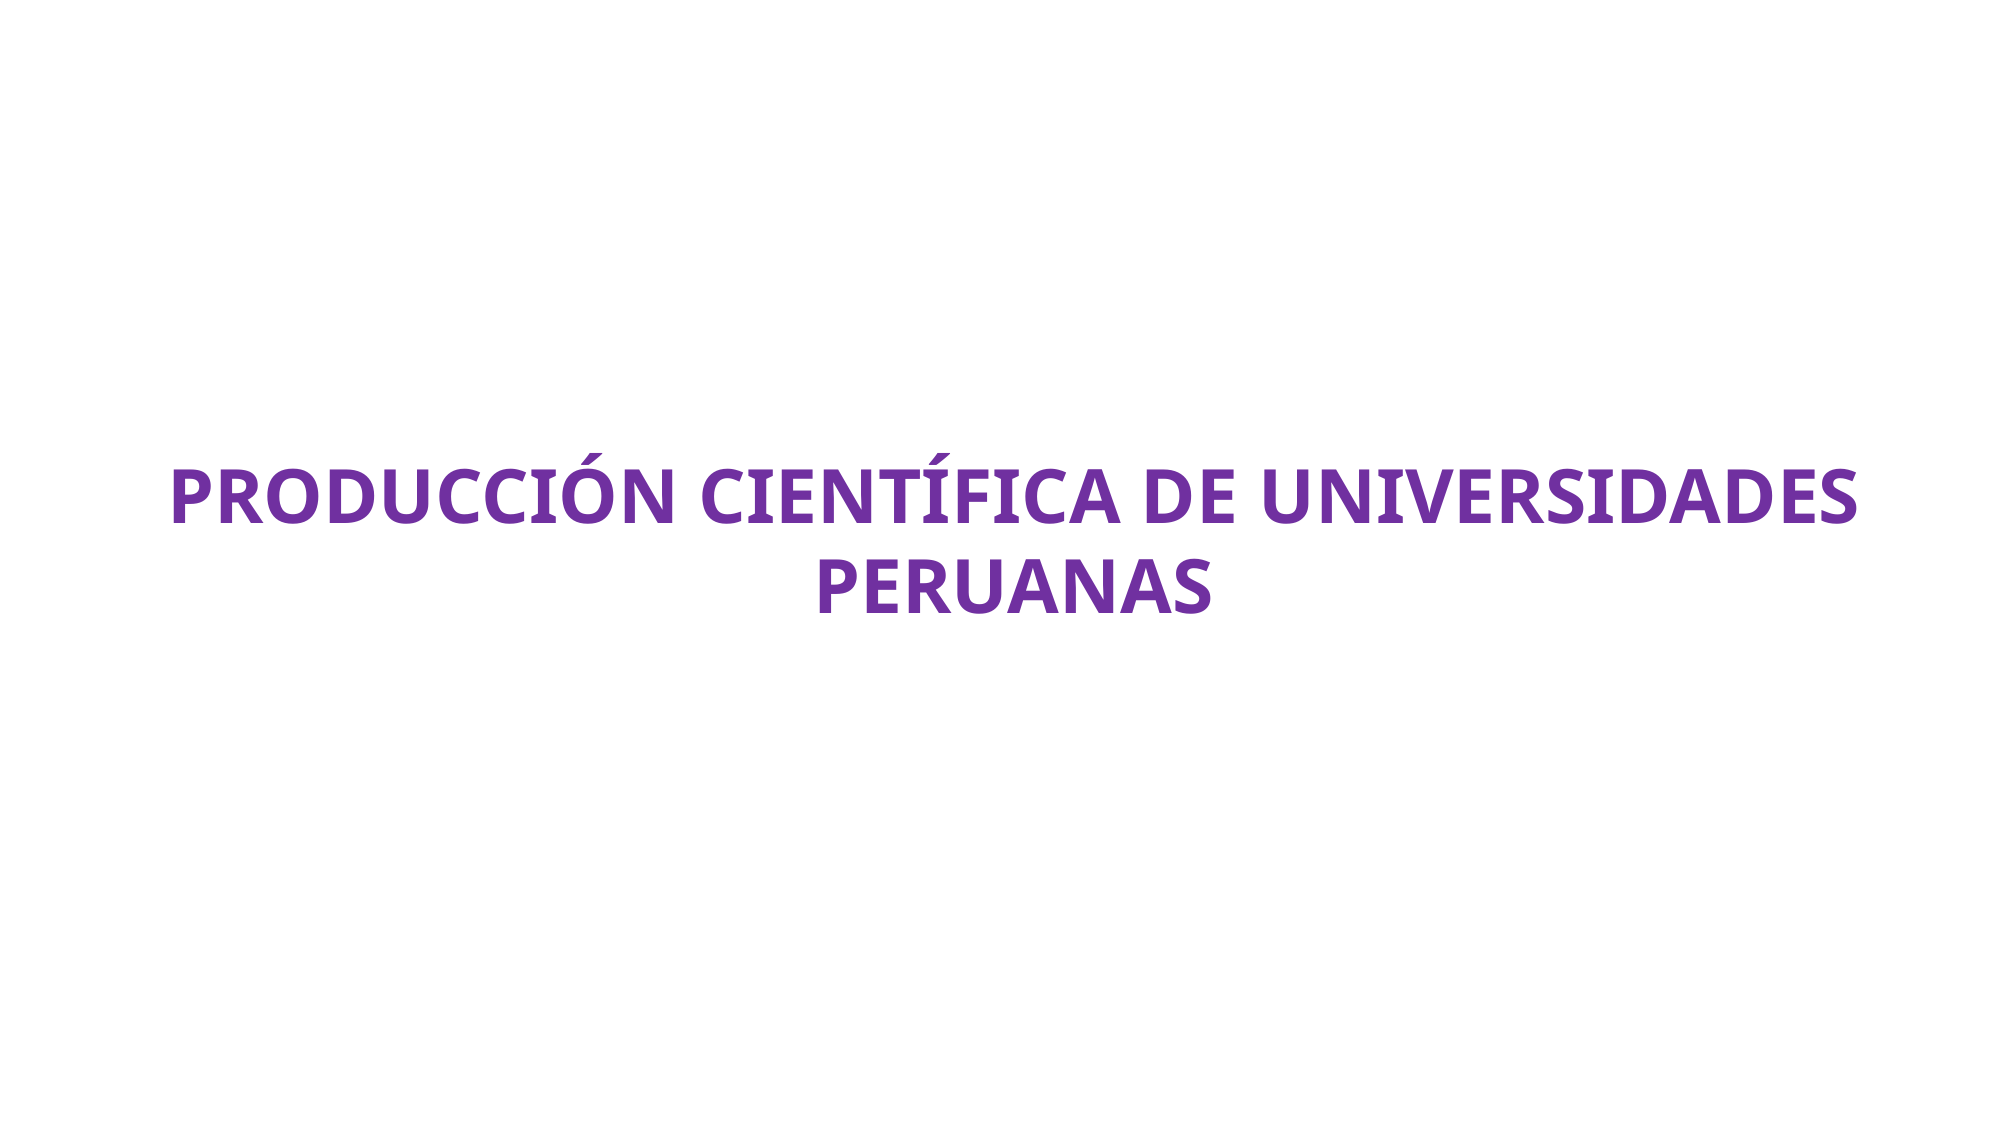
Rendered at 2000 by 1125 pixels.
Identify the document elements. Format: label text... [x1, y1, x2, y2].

title Producción científica de universidades peruanas [113, 444, 1914, 632]
